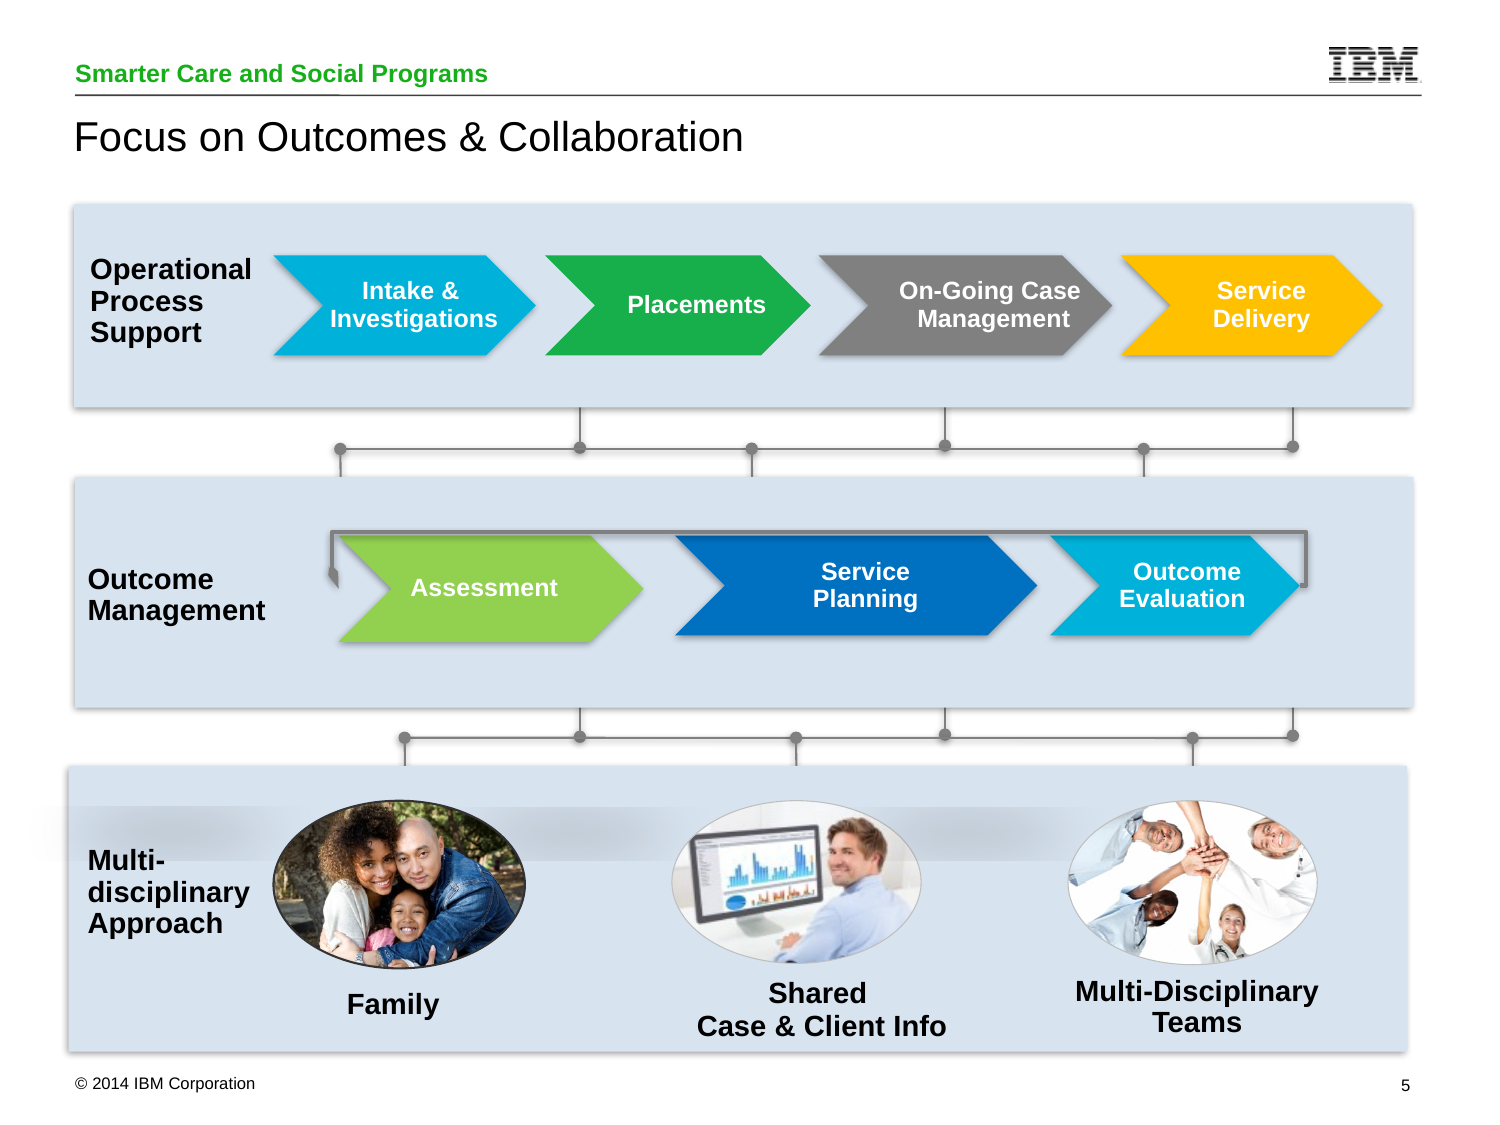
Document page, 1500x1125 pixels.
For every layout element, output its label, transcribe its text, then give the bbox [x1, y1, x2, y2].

title Focus on Outcomes & Collaboration [73, 109, 1500, 177]
text_box Service Planning [676, 540, 1039, 584]
text_box On-Going Case Management [816, 253, 1115, 358]
text_box Multi-disciplinary Approach [72, 844, 268, 948]
text_box Outcome Evaluation [1051, 540, 1300, 584]
text_box Assessment [336, 590, 638, 645]
text_box Multi-Disciplinary Teams [1143, 987, 1242, 1028]
text_box Service Planning [673, 598, 1028, 638]
text_box Placements [545, 255, 811, 356]
text_box Family [295, 977, 492, 1028]
text_box [73, 203, 1413, 408]
text_box [68, 765, 1408, 1052]
text_box Outcome Evaluation [1048, 598, 1291, 638]
text_box Assessment [339, 540, 642, 589]
text_box Intake & Investigations [272, 253, 539, 358]
text_box Shared Case & Client Info [636, 974, 999, 1044]
picture [671, 800, 922, 964]
text_box Service Delivery [1118, 253, 1386, 358]
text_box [391, 585, 1300, 589]
text_box Operational Process Support [75, 247, 279, 357]
picture [273, 800, 526, 969]
picture [1067, 800, 1318, 965]
text_box Outcome Management [72, 556, 311, 635]
text_box [74, 476, 1414, 708]
